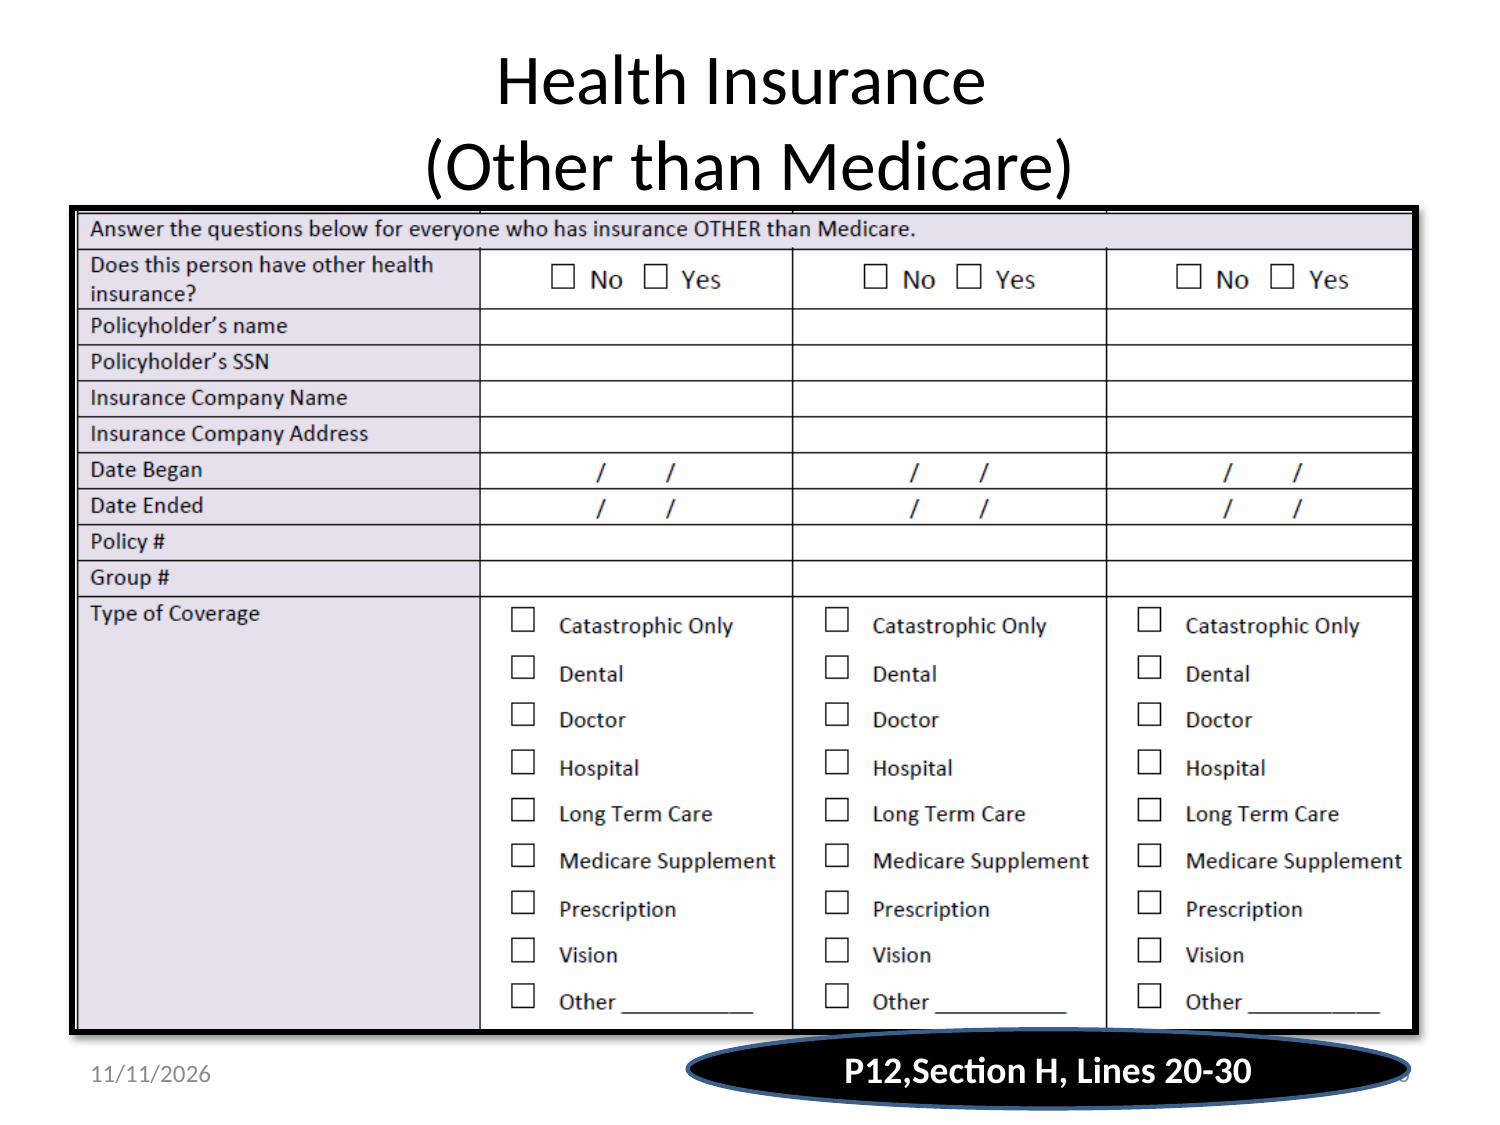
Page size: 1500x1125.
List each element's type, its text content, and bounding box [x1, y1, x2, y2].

text_box P12,Section H, Lines 20-30 [685, 1038, 1331, 1111]
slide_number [75, 1042, 425, 1103]
picture [74, 211, 1413, 1030]
title Health Insurance (Other than Medicare) [75, 24, 1425, 207]
slide_number 30 [1074, 1042, 1425, 1103]
